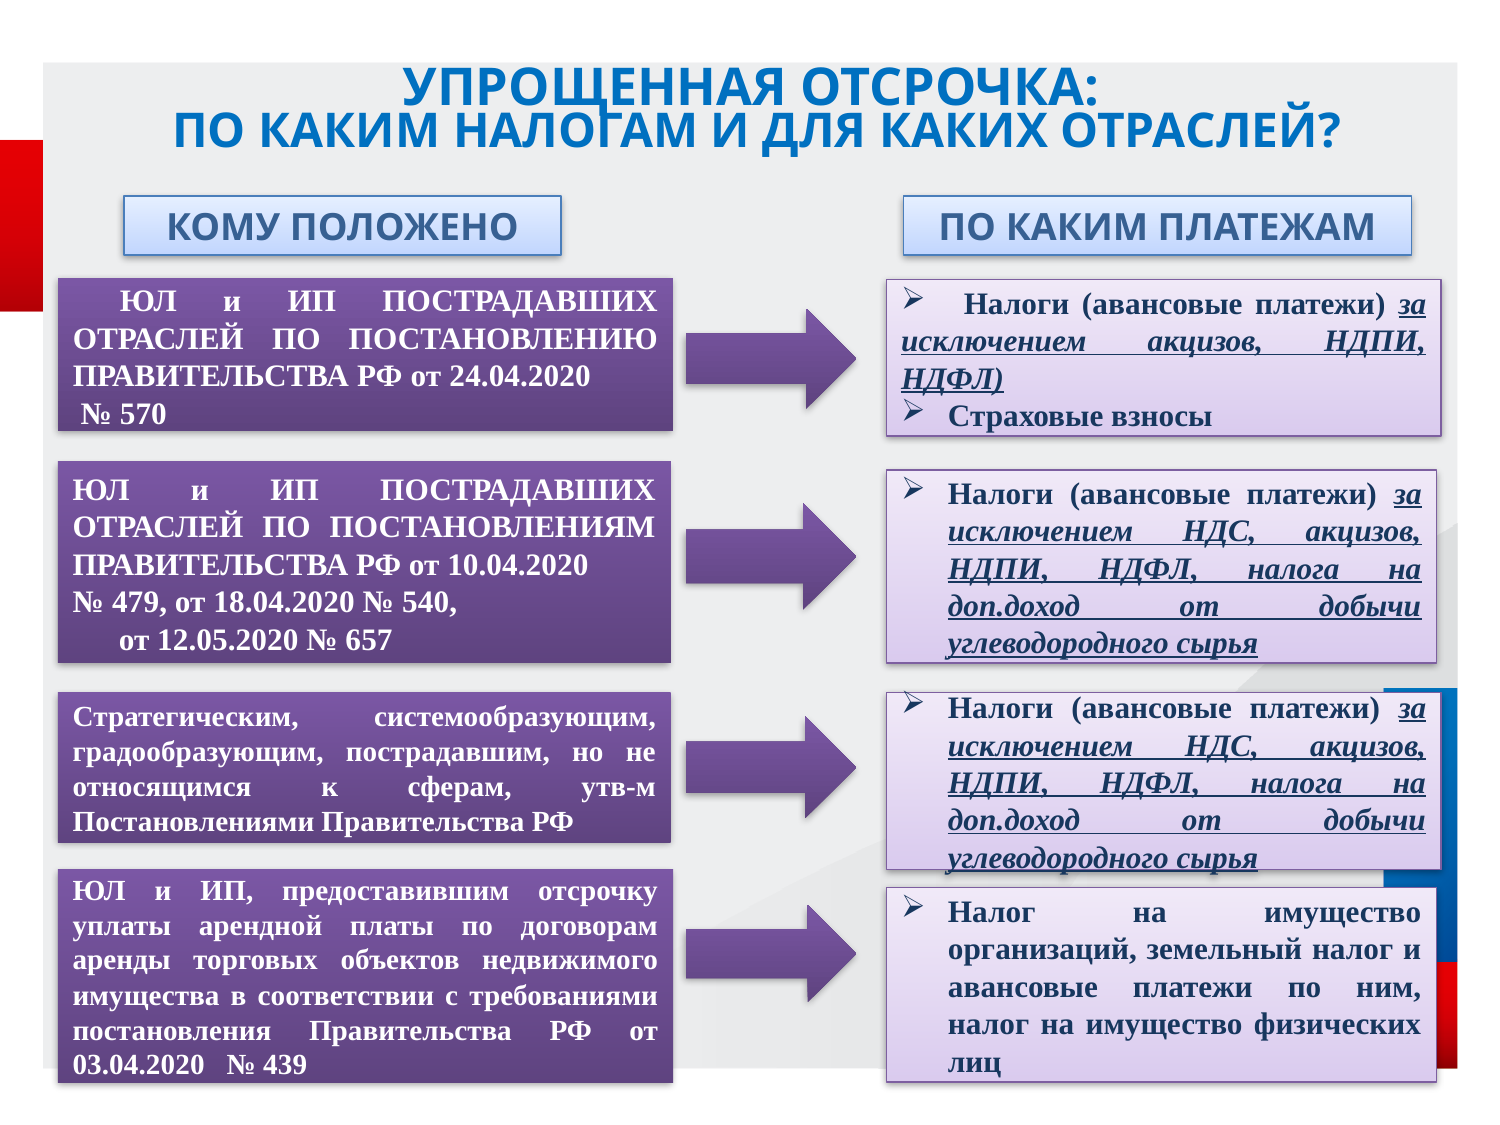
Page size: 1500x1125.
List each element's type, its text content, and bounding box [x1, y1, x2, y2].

title УПРОЩЕННАЯ ОТСРОЧКА: ПО КАКИМ НАЛОГАМ И ДЛЯ КАКИХ ОТРАСЛЕЙ? [76, 59, 1425, 173]
text_box ЮЛ и ИП ПОСТРАДАВШИХ ОТРАСЛЕЙ ПО ПОСТАНОВЛЕНИЯМ ПРАВИТЕЛЬСТВА РФ от 10.04.2020 № 479, от 18.04.2020 № 540, от 12.05.2020 № 657 [57, 461, 671, 663]
text_box [685, 716, 857, 819]
text_box КОМУ ПОЛОЖЕНО [123, 195, 562, 256]
text_box Налоги (авансовые платежи) за исключением НДС, акцизов, НДПИ, НДФЛ, налога на доп.доход от добычи углеводородного сырья [886, 692, 1442, 870]
text_box ПО КАКИМ ПЛАТЕЖАМ [903, 195, 1412, 256]
text_box [685, 503, 857, 610]
text_box ЮЛ и ИП, предоставившим отсрочку уплаты арендной платы по договорам аренды торговых объектов недвижимого имущества в соответствии с требованиями постановления Правительства РФ от 03.04.2020 № 439 [57, 869, 674, 1083]
text_box Стратегическим, системообразующим, градообразующим, пострадавшим, но не относящимся к сферам, утв-м Постановлениями Правительства РФ [57, 692, 671, 843]
text_box [685, 905, 857, 1003]
text_box Налоги (авансовые платежи) за исключением НДС, акцизов, НДПИ, НДФЛ, налога на доп.доход от добычи углеводородного сырья [886, 469, 1437, 664]
text_box ЮЛ и ИП ПОСТРАДАВШИХ ОТРАСЛЕЙ ПО ПОСТАНОВЛЕНИЮ ПРАВИТЕЛЬСТВА РФ от 24.04.2020 № 570 [57, 277, 674, 432]
slide_number 4 [1365, 991, 1468, 1095]
text_box [685, 308, 857, 409]
picture [0, 0, 1500, 1125]
text_box Налог на имущество организаций, земельный налог и авансовые платежи по ним, налог на имущество физических лиц [886, 887, 1437, 1083]
text_box Налоги (авансовые платежи) за исключением акцизов, НДПИ, НДФЛ) Страховые взносы [886, 279, 1442, 437]
